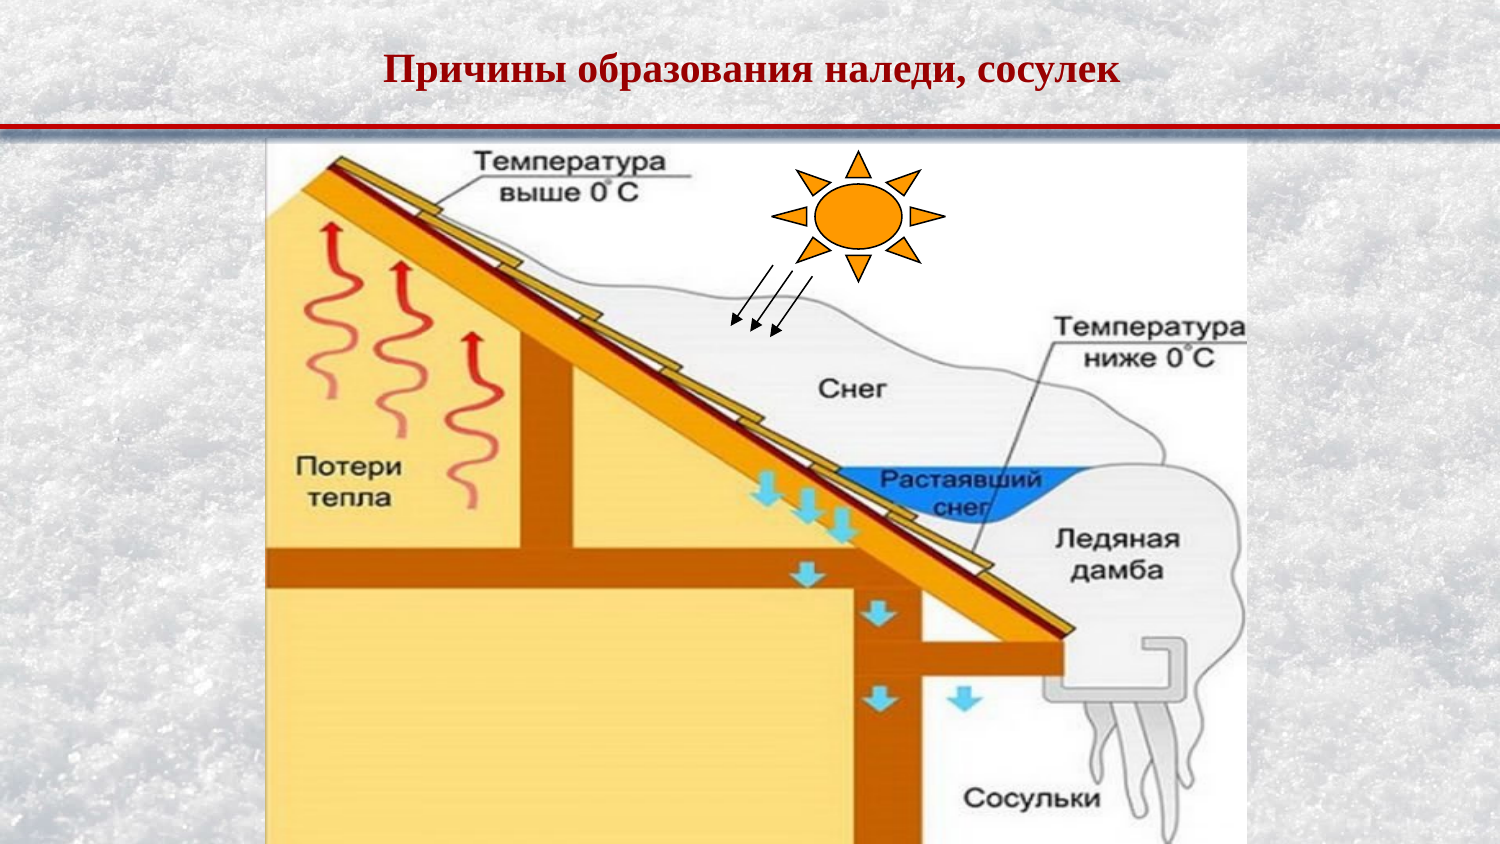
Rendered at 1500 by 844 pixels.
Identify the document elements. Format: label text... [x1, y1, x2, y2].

picture [0, 129, 1500, 844]
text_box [265, 137, 1247, 844]
picture [0, 0, 1500, 124]
text_box Причины образования наледи, сосулек [76, 13, 1427, 118]
